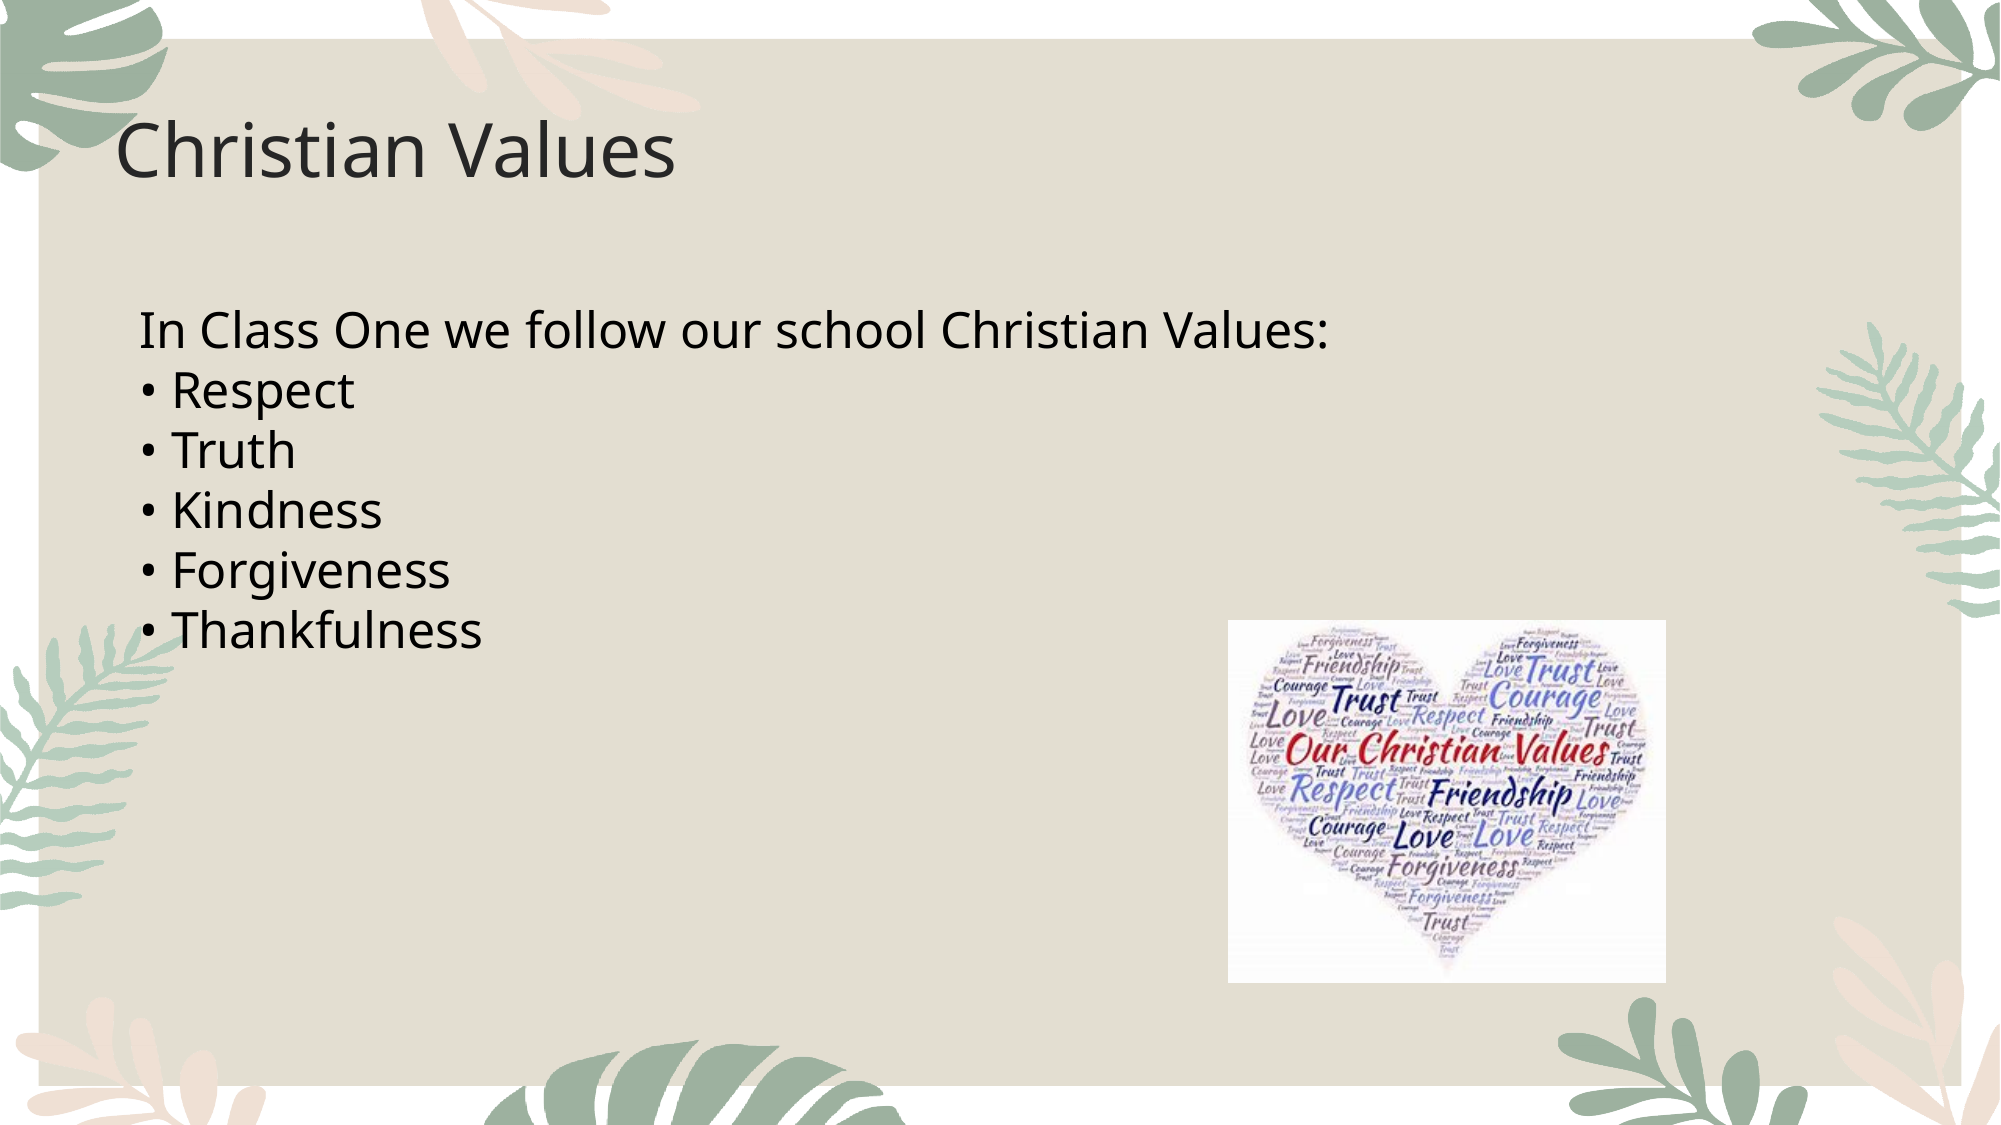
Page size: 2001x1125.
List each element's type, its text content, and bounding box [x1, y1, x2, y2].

picture [0, 0, 2000, 1125]
title Christian Values [99, 71, 1898, 235]
text_box In Class One we follow our school Christian Values: • Respect • Truth • Kindness • Forgiveness • Thankfulness [124, 290, 1646, 666]
